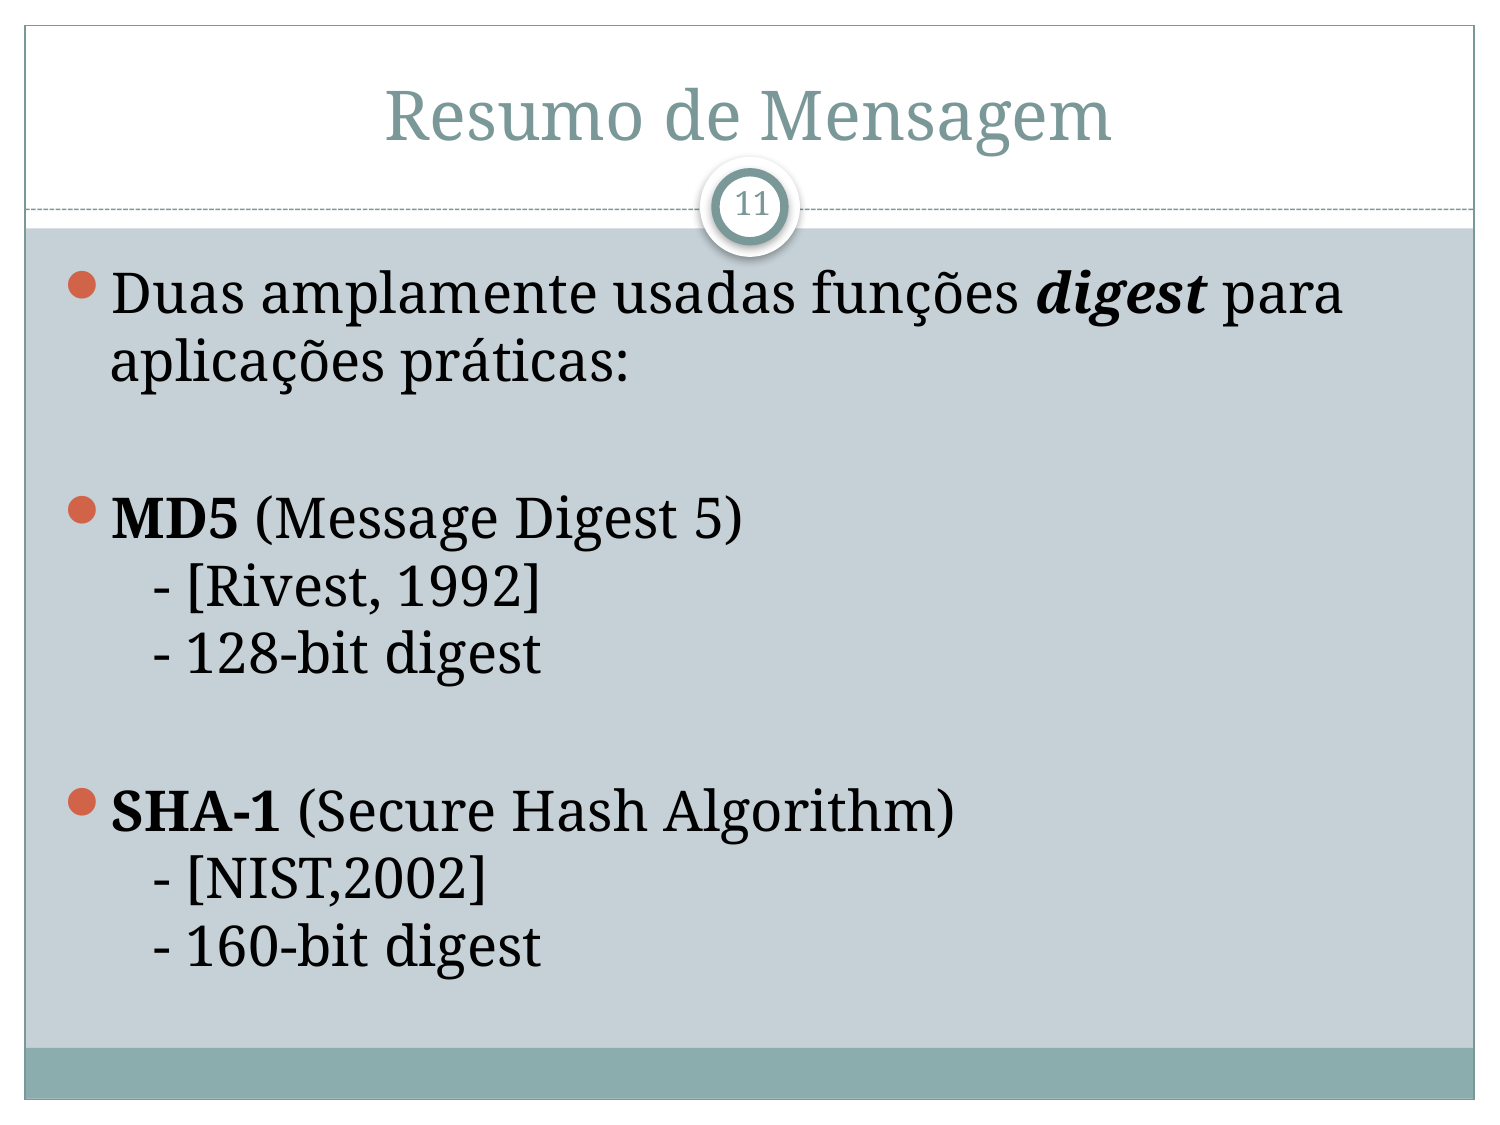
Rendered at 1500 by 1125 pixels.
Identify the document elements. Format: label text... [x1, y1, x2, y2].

slide_number 11 [715, 168, 791, 241]
list Duas amplamente usadas funções digest para aplicações práticas: MD5 (Message Digest 5) - [Rivest, 1992] - 128-bit digest SHA-1 (Secure Hash Algorithm) - [NIST,2002] - 160-bit digest [49, 249, 1450, 1005]
title Resumo de Mensagem [49, 37, 1450, 162]
